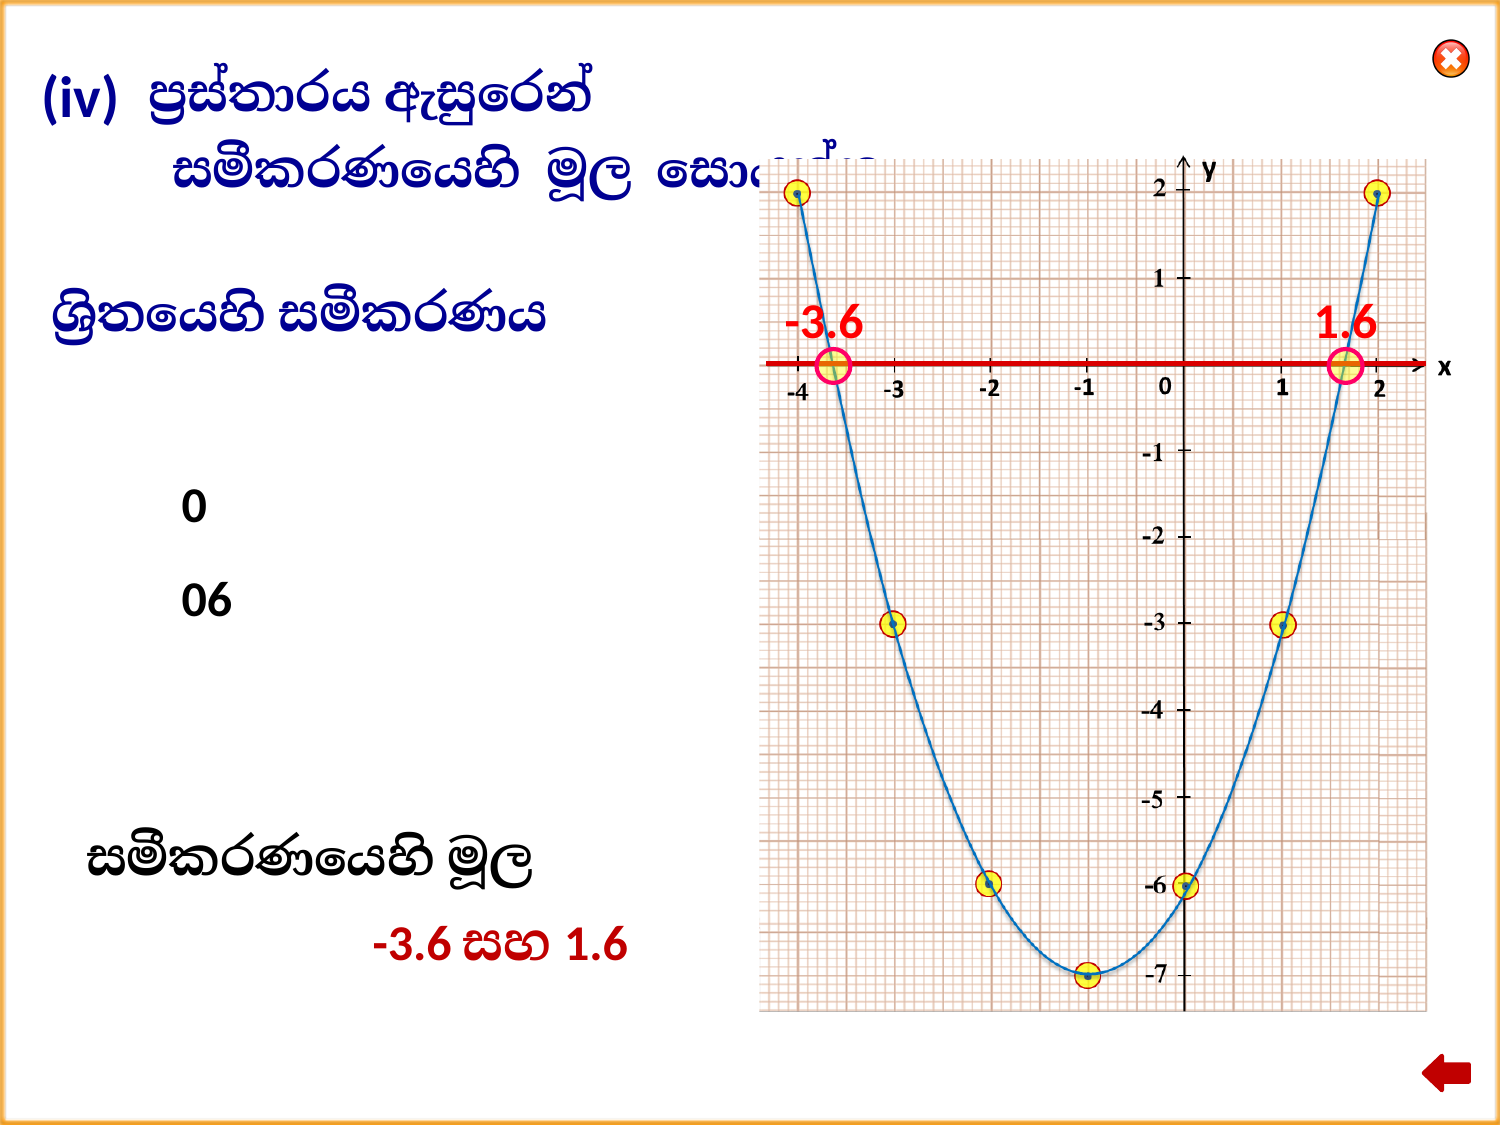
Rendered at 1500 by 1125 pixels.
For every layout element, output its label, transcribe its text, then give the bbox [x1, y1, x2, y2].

text_box -3.6 සහ 1.6 [357, 894, 666, 978]
picture [1432, 39, 1470, 78]
picture [759, 137, 1470, 1012]
text_box (iv) [26, 52, 148, 137]
text_box ශ්‍රිතයෙහි සමීකරණය [36, 273, 563, 349]
text_box සමීකරණයෙහි මූල [58, 818, 572, 894]
